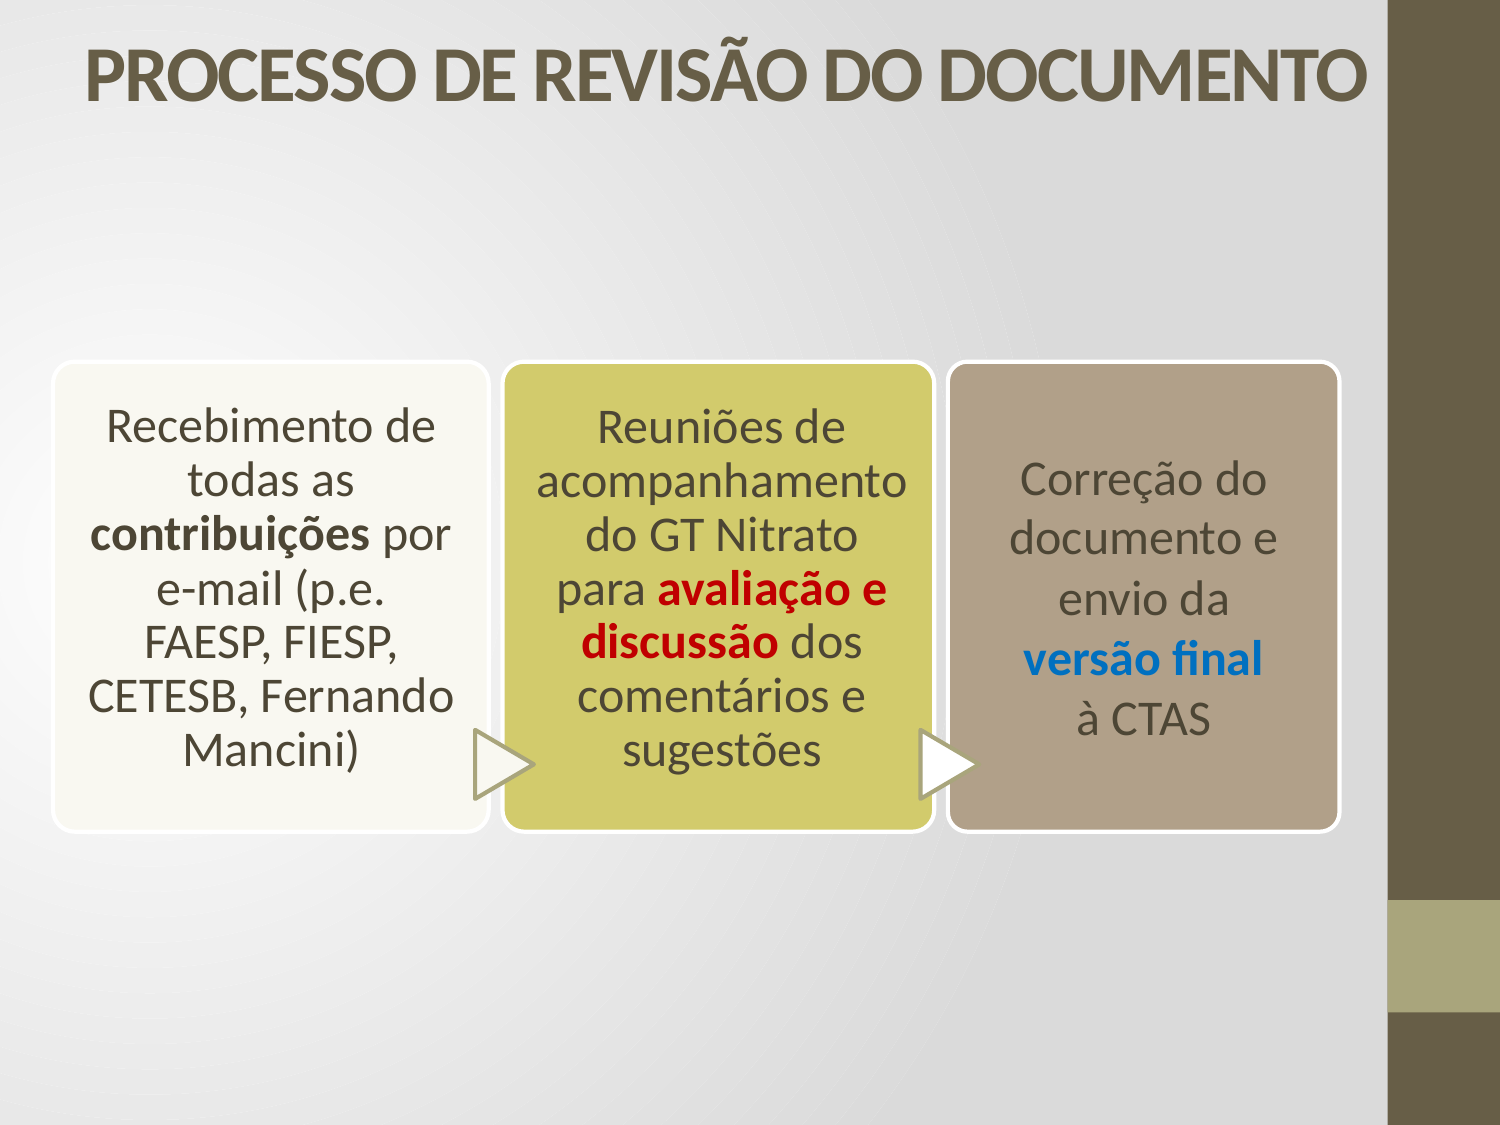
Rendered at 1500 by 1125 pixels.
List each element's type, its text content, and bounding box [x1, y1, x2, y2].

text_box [52, 361, 1341, 860]
title PROCESSO DE REVISÃO DO DOCUMENTO [69, 0, 1500, 140]
